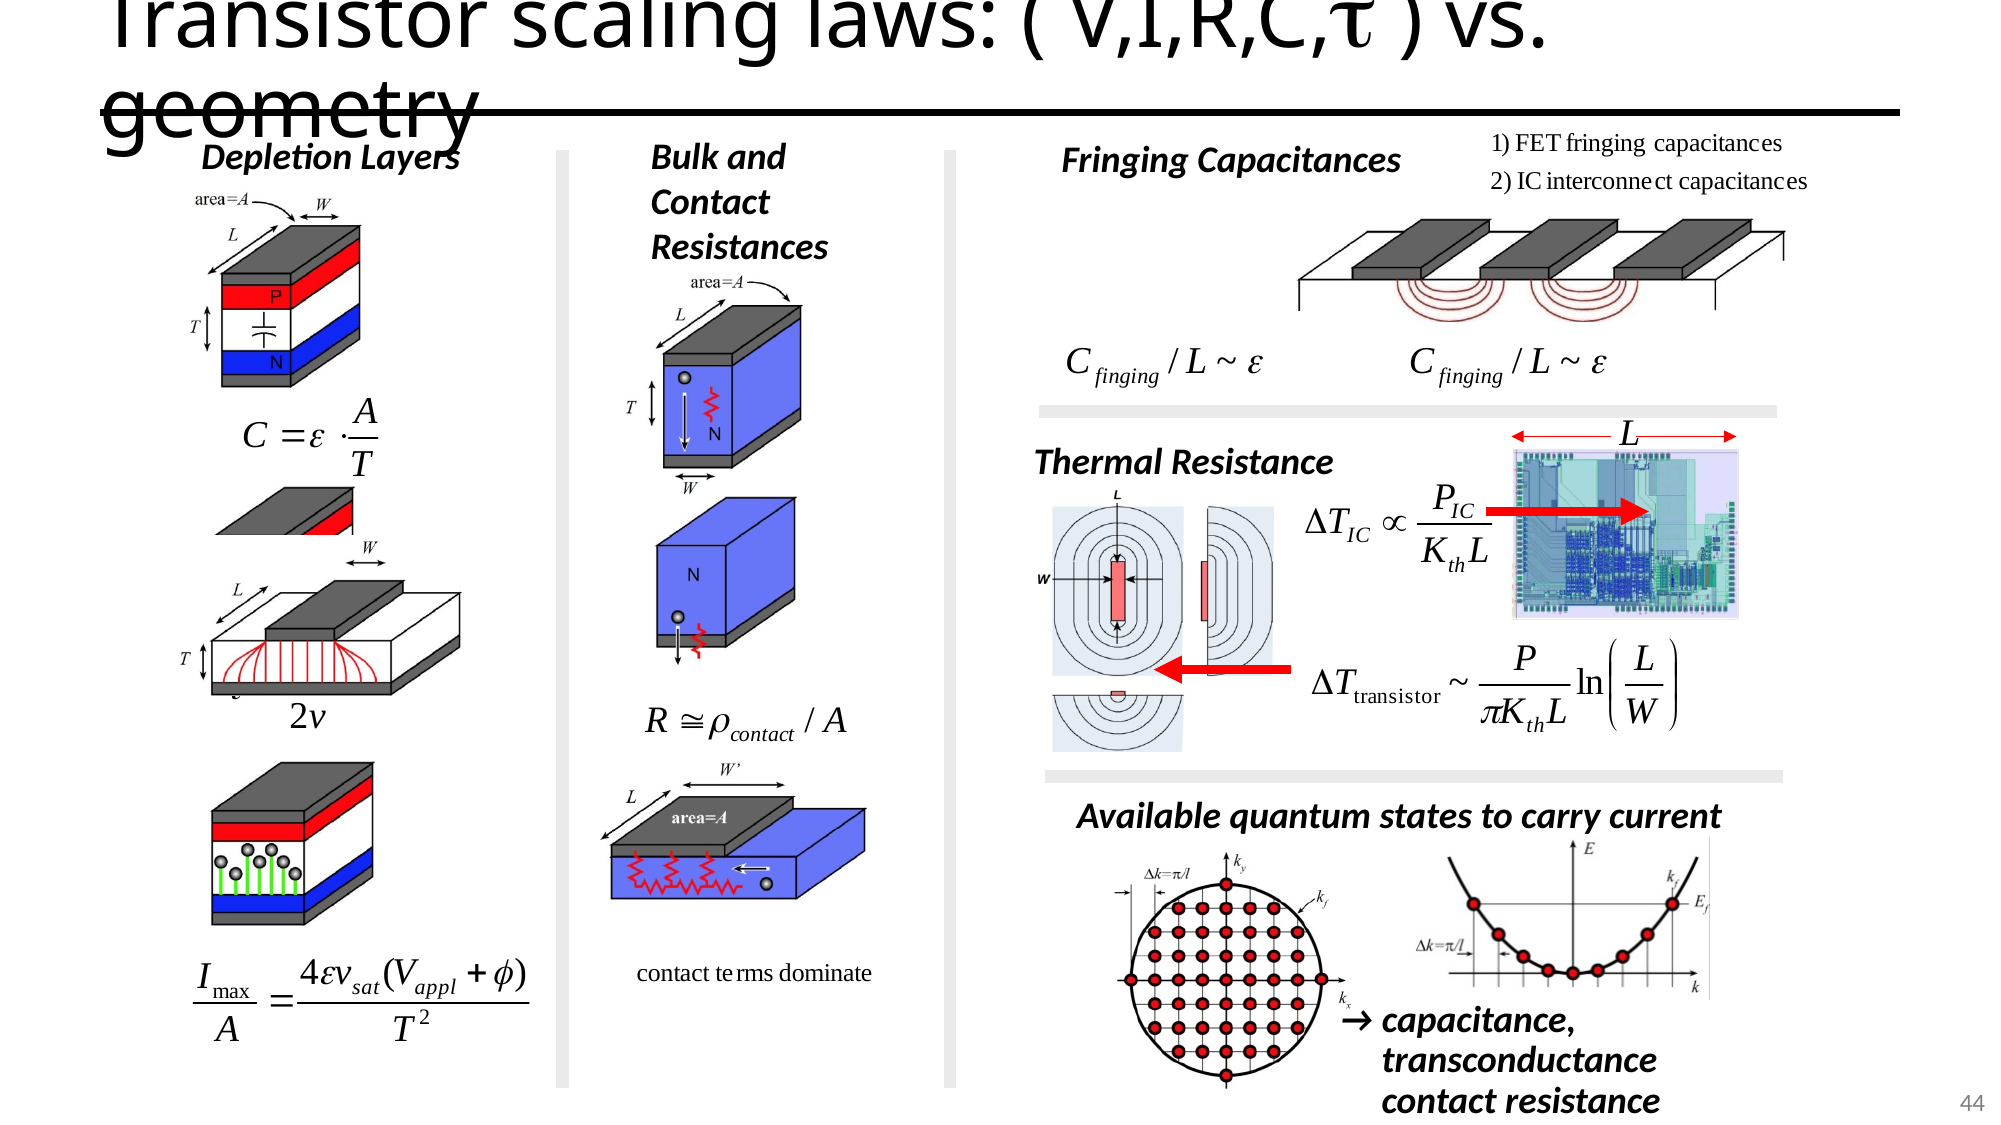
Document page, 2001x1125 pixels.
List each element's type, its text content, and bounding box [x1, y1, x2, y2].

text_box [633, 957, 879, 988]
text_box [1489, 127, 1788, 163]
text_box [1060, 335, 1274, 396]
picture [1296, 218, 1787, 323]
picture [1414, 837, 1711, 1001]
picture [1511, 448, 1739, 621]
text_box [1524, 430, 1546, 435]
picture [177, 486, 462, 618]
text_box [1298, 473, 1500, 581]
text_box Bulk and Contact Resistances [637, 124, 878, 274]
text_box → capacitance, transconductance contact resistance [1339, 999, 1790, 1122]
picture [1114, 849, 1353, 1090]
text_box Available quantum states to carry current [1076, 796, 1727, 838]
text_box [1304, 631, 1689, 742]
picture [177, 620, 462, 696]
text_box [1404, 335, 1618, 396]
text_box Depletion Layers [187, 124, 713, 184]
text_box Thermal Resistance [1020, 430, 1522, 489]
picture [208, 761, 376, 926]
text_box Fringing Capacitances [1048, 128, 1487, 187]
picture [187, 186, 362, 388]
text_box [237, 387, 387, 486]
title Transistor scaling laws: ( V,I,R,C,t ) vs. geometry [99, 26, 1951, 93]
picture [599, 756, 867, 900]
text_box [1612, 410, 1648, 453]
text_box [638, 694, 854, 751]
picture [1035, 486, 1275, 753]
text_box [186, 948, 538, 1051]
picture [654, 620, 797, 667]
picture [622, 269, 804, 618]
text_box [223, 705, 338, 738]
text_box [1486, 165, 1813, 201]
